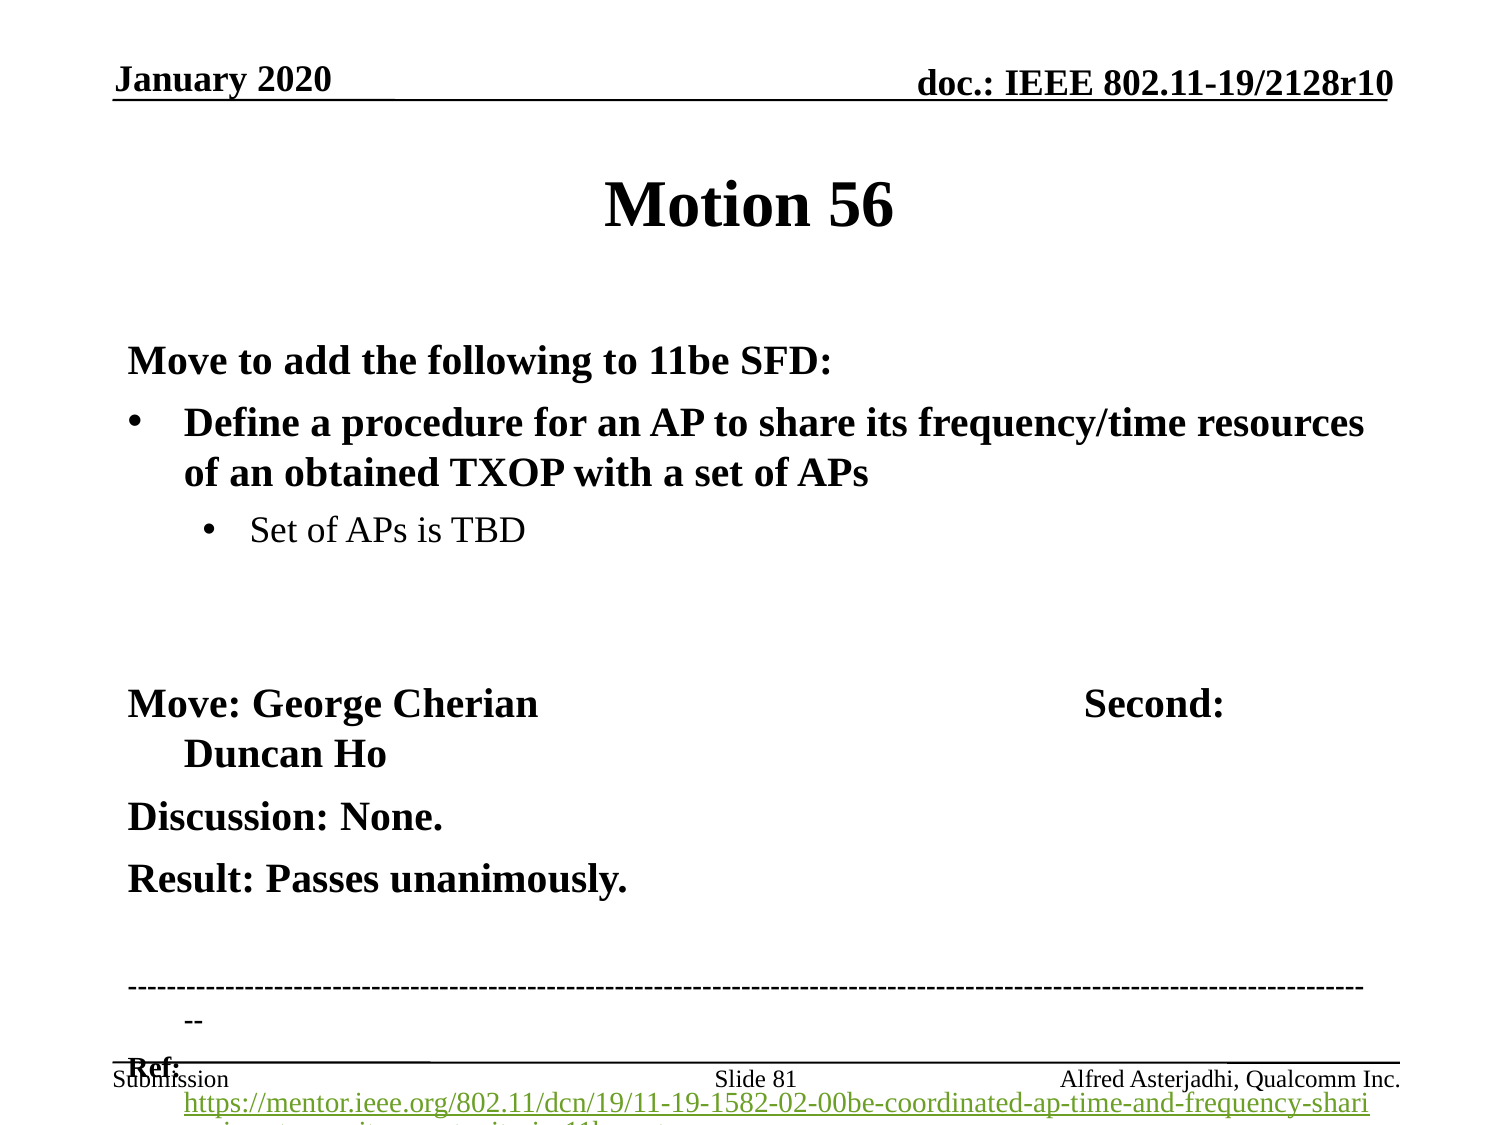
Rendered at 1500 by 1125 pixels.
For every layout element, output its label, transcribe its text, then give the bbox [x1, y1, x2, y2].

footer Alfred Asterjadhi, Qualcomm Inc. [878, 1061, 1402, 1093]
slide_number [114, 54, 423, 100]
slide_number Slide 81 [712, 1061, 800, 1123]
title Motion 56 [112, 112, 1388, 288]
list Move to add the following to 11be SFD: Define a procedure for an AP to share its frequency/time resources of an obtained TXOP with a set of APs Set of APs is TBD Move: George Cherian Second: Duncan Ho Discussion: None. Result: Passes unanimously. --------------------------------------------------------------------------------------------------------------------------------- Ref: https://mentor.ieee.org/802.11/dcn/19/11-19-1582-02-00be-coordinated-ap-time-and-frequency-sharing-in-a-transmit-opportunity-in-11be.pptx [112, 324, 1388, 1063]
